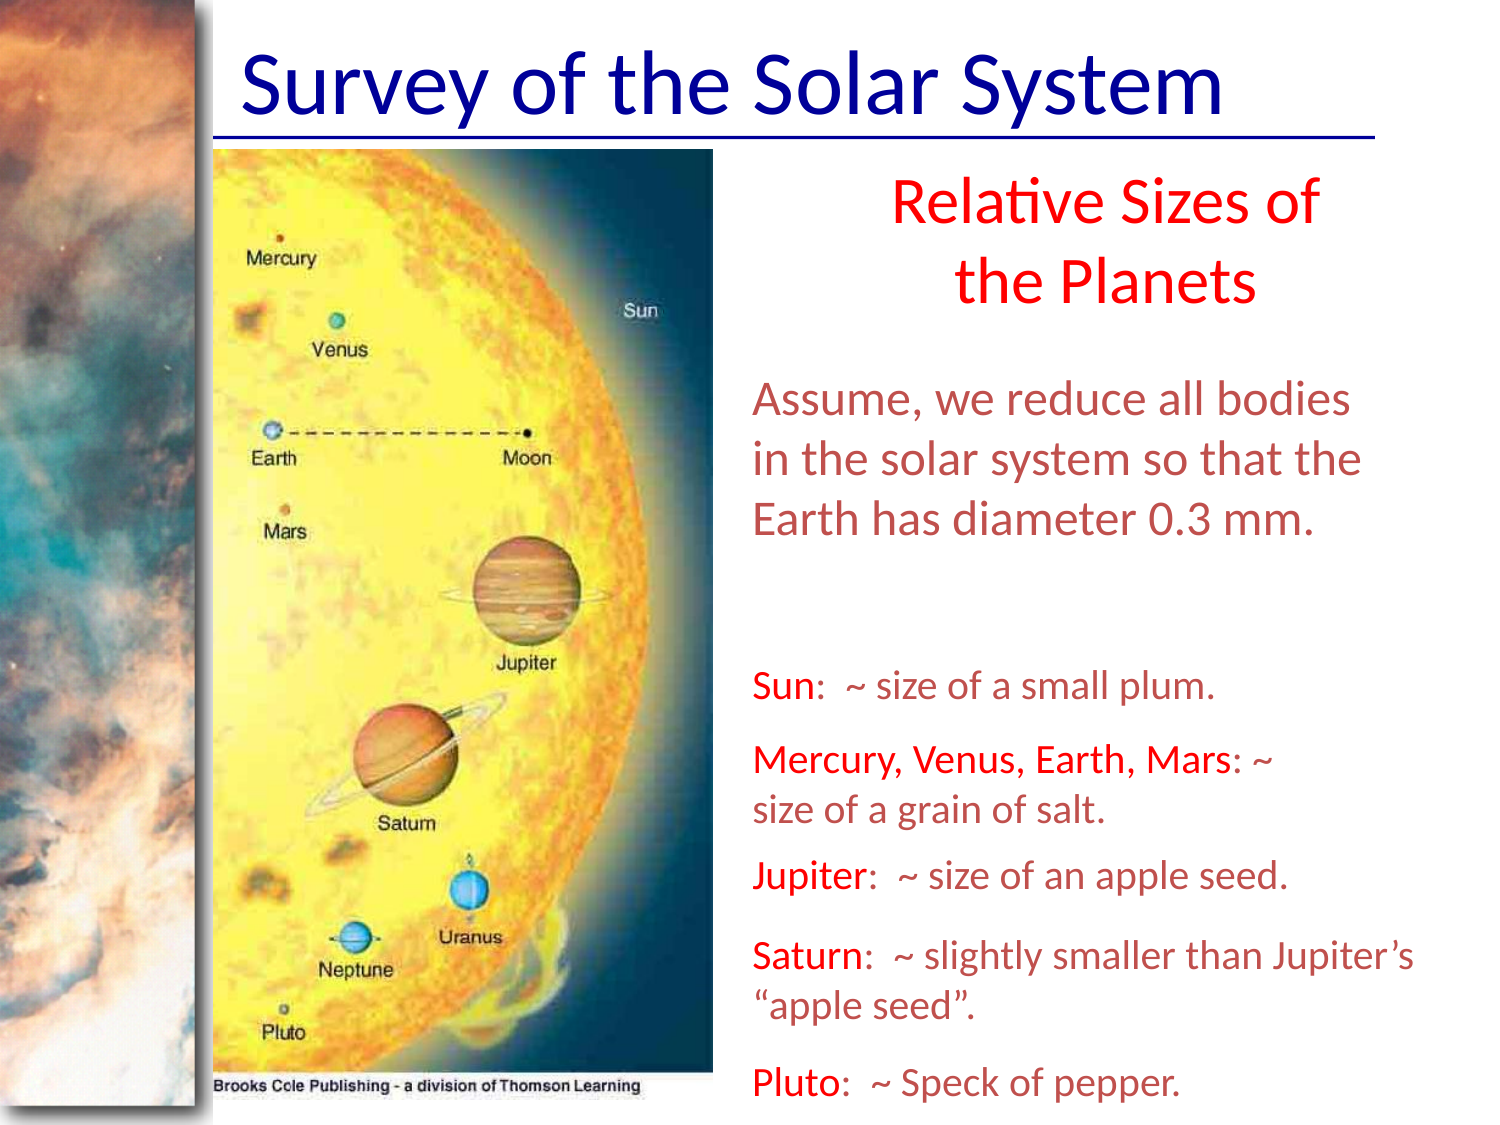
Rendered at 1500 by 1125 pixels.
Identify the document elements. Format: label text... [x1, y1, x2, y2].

title Survey of the Solar System [225, 12, 1500, 143]
text_box Saturn: ~ slightly smaller than Jupiter’s “apple seed”. [737, 920, 1450, 1036]
text_box Assume, we reduce all bodies in the solar system so that the Earth has diameter 0.3 mm. [737, 357, 1413, 553]
text_box Jupiter: ~ size of an apple seed. [737, 840, 1375, 905]
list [216, 149, 713, 1101]
text_box Sun: ~ size of a small plum. [737, 650, 1313, 715]
text_box Relative Sizes of the Planets [862, 149, 1350, 325]
text_box Pluto: ~ Speck of pepper. [737, 1047, 1425, 1113]
text_box Mercury, Venus, Earth, Mars: ~ size of a grain of salt. [737, 724, 1313, 840]
picture [0, 0, 213, 1125]
